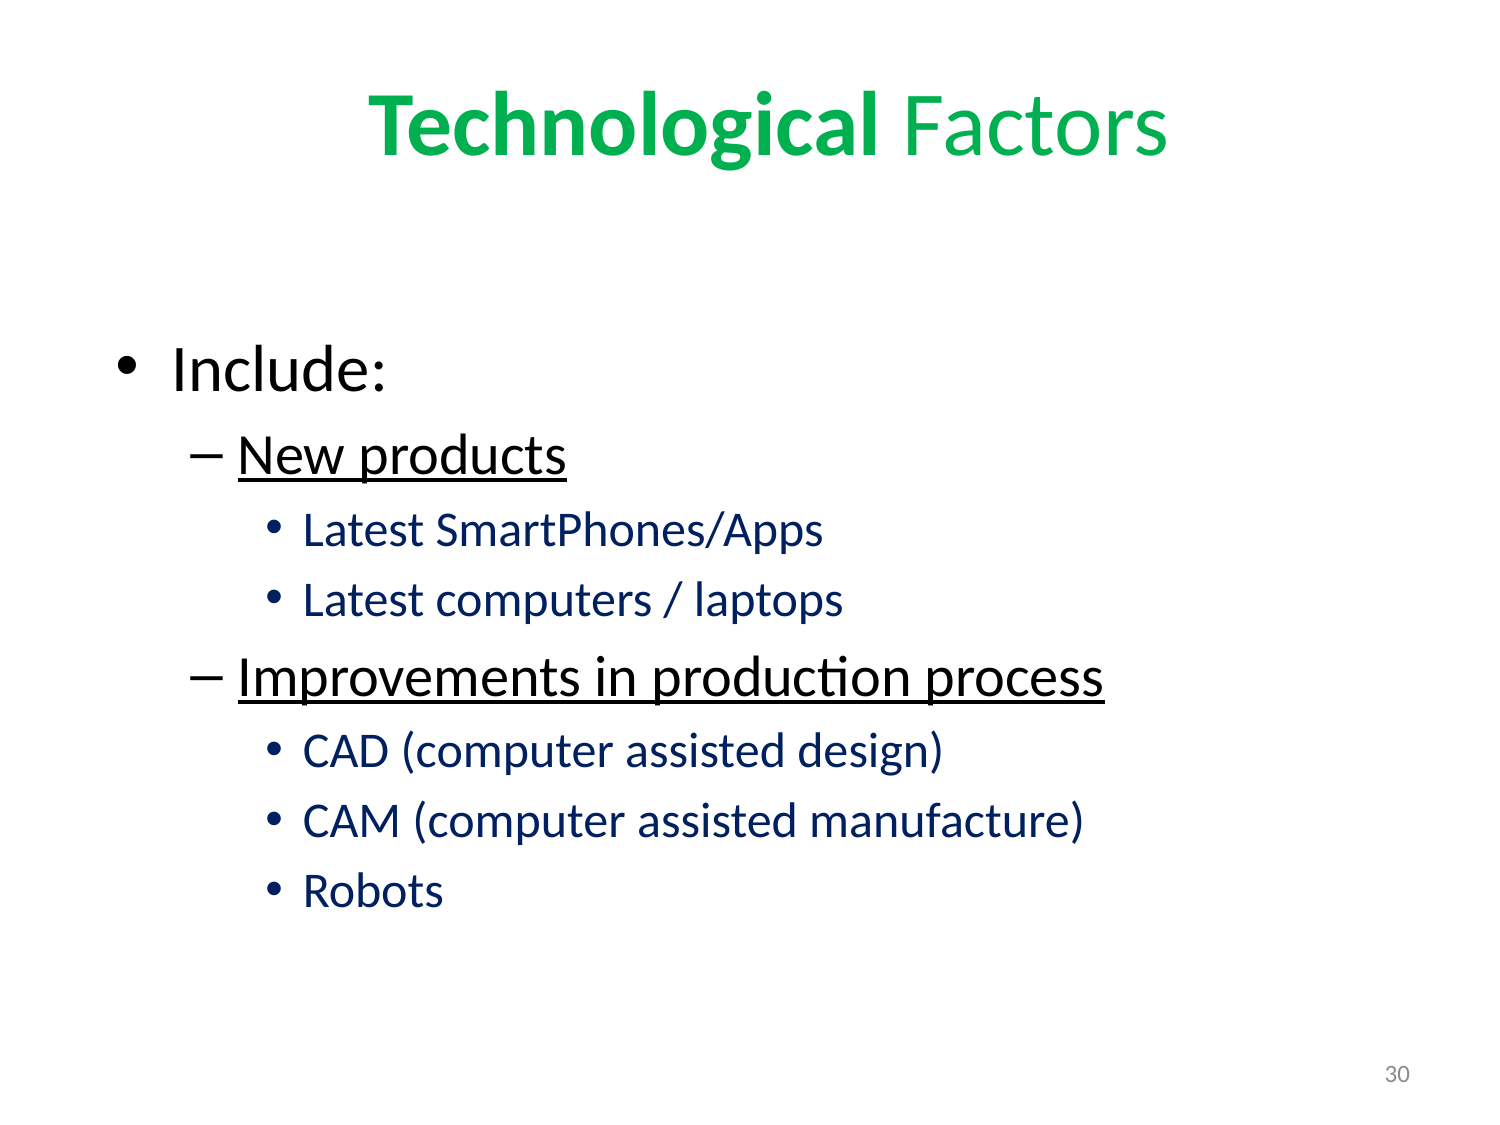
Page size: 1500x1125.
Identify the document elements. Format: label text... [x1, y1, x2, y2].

list Include: New products Latest SmartPhones/Apps Latest computers / laptops Improvements in production process CAD (computer assisted design) CAM (computer assisted manufacture) Robots [100, 317, 1438, 1055]
slide_number 30 [1074, 1042, 1425, 1103]
title Technological Factors [100, 37, 1438, 200]
